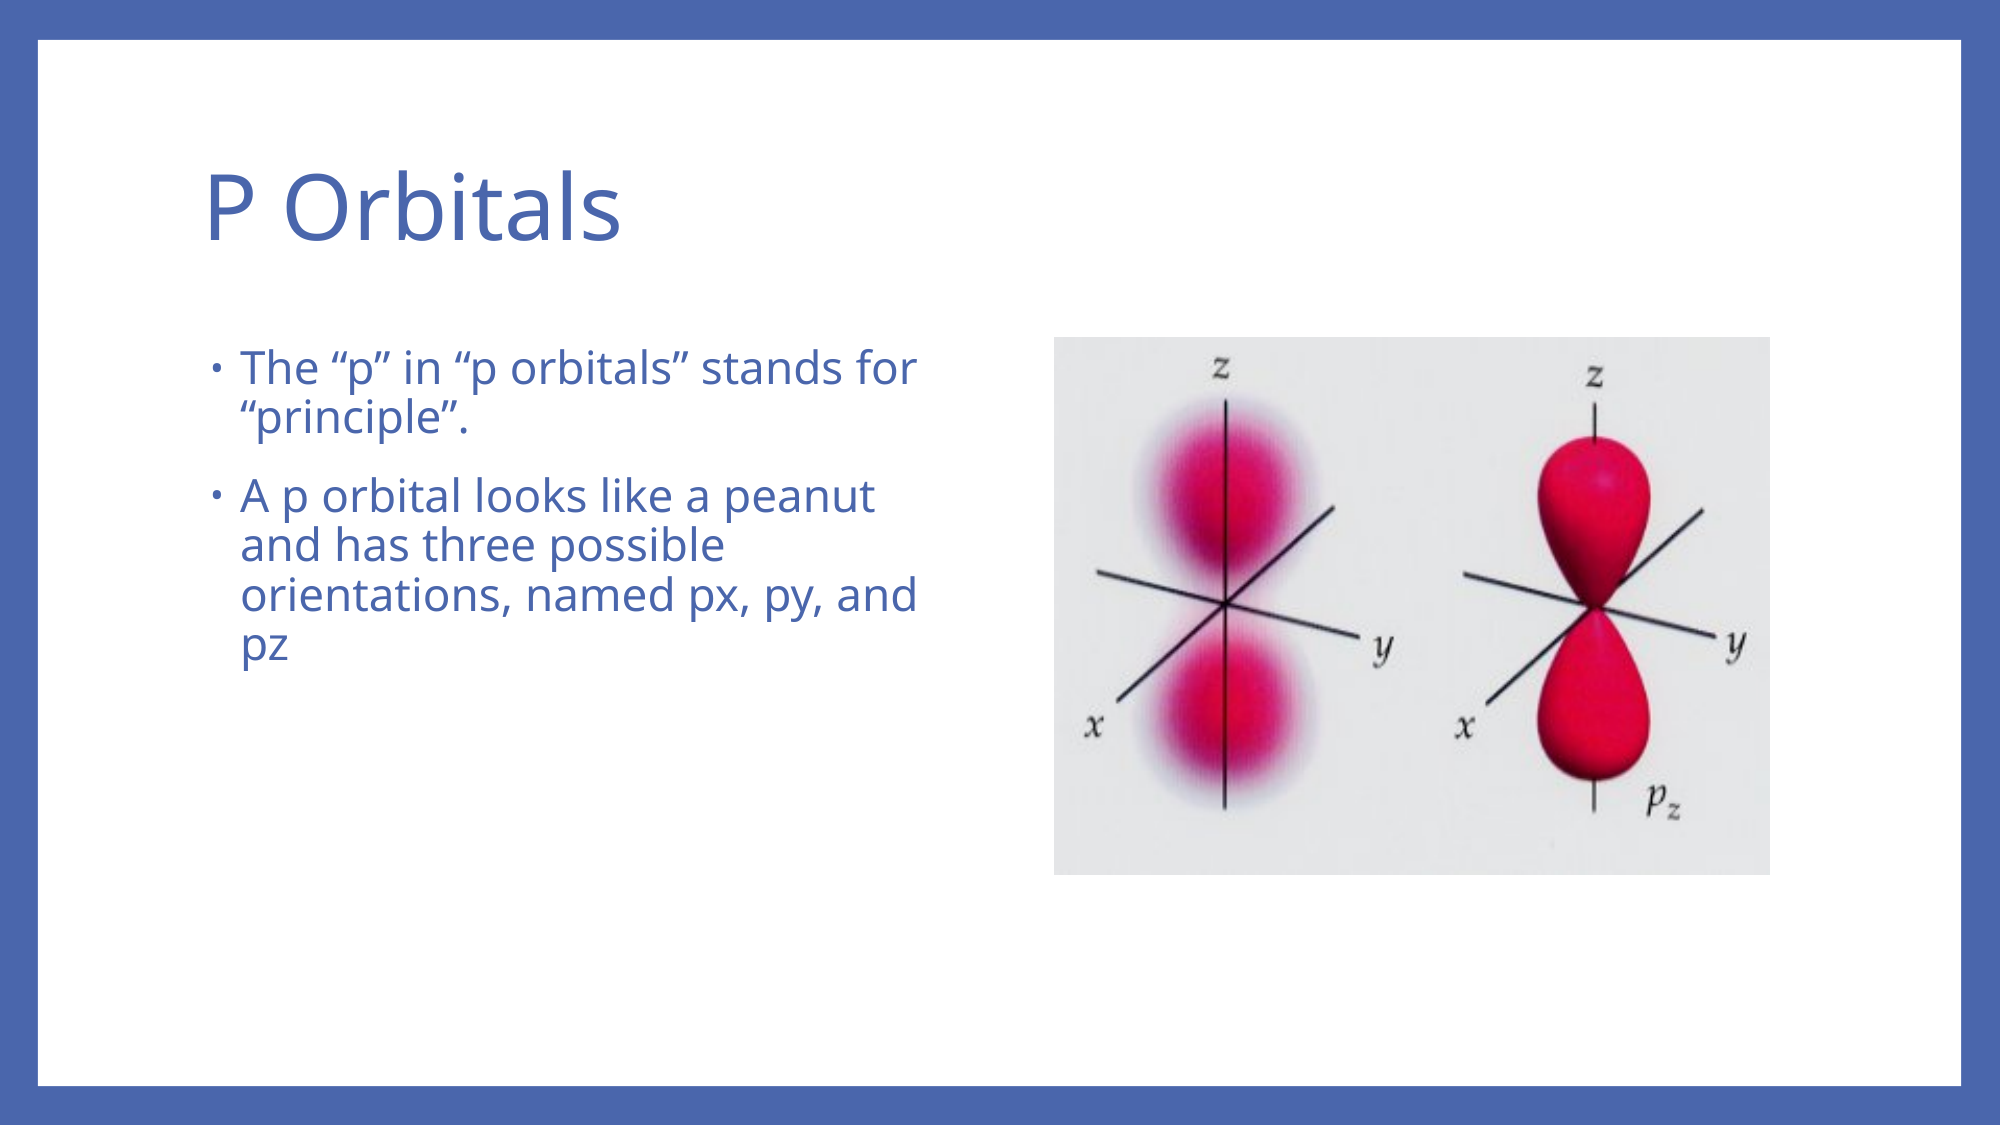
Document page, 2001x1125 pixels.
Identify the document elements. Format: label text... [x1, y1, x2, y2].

title P Orbitals [187, 99, 1808, 323]
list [1054, 337, 1770, 876]
list The “p” in “p orbitals” stands for “principle”. A p orbital looks like a peanut and has three possible orientations, named px, py, and pz [187, 337, 968, 998]
